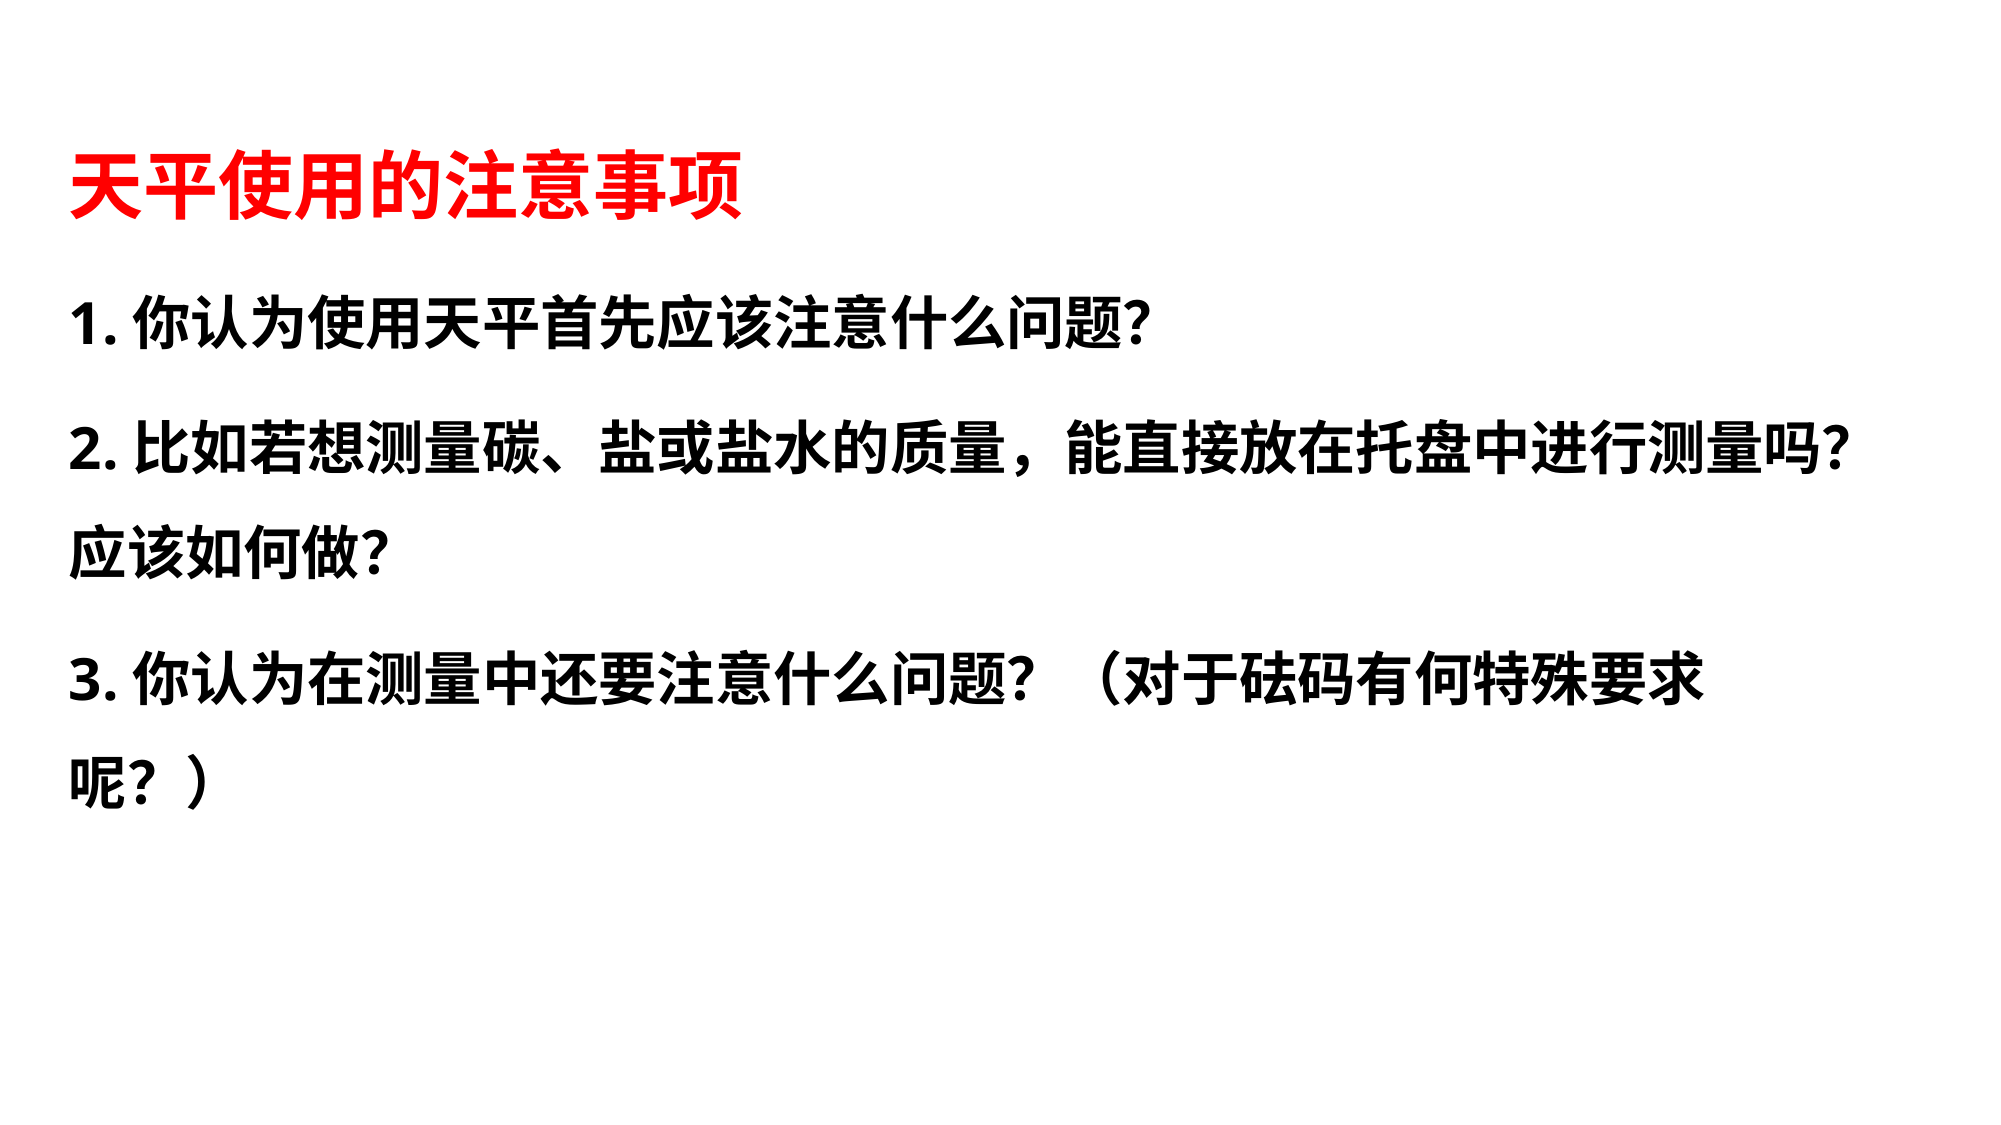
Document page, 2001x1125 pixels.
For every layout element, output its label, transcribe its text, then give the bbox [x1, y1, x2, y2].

list 天平使用的注意事项 1.你认为使用天平首先应该注意什么问题？ 2.比如若想测量碳、盐或盐水的质量，能直接放在托盘中进行测量吗？应该如何做？ 3.你认为在测量中还要注意什么问题？（对于砝码有何特殊要求呢？） [54, 141, 1880, 947]
